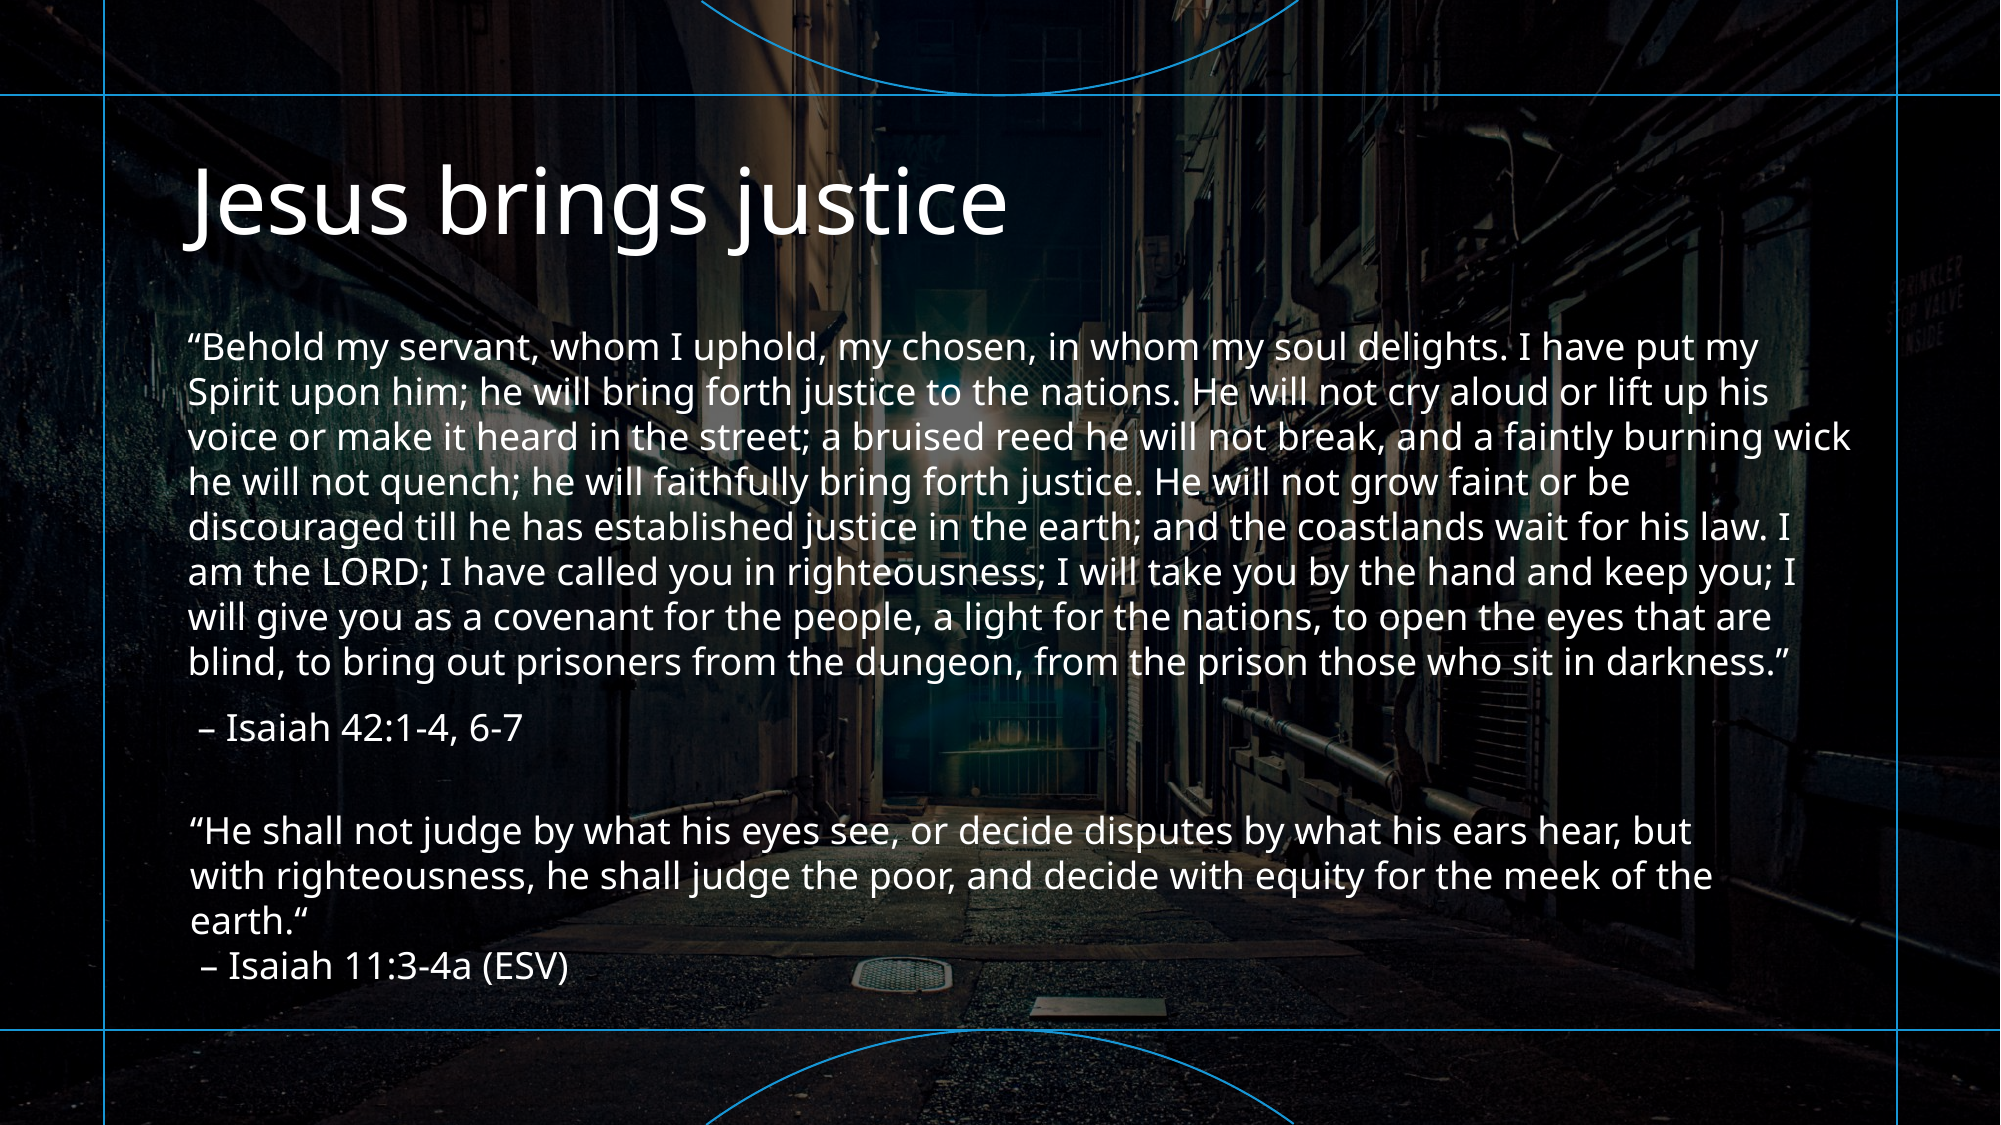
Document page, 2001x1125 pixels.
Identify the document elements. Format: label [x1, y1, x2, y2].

text_box [0, 0, 2000, 1125]
